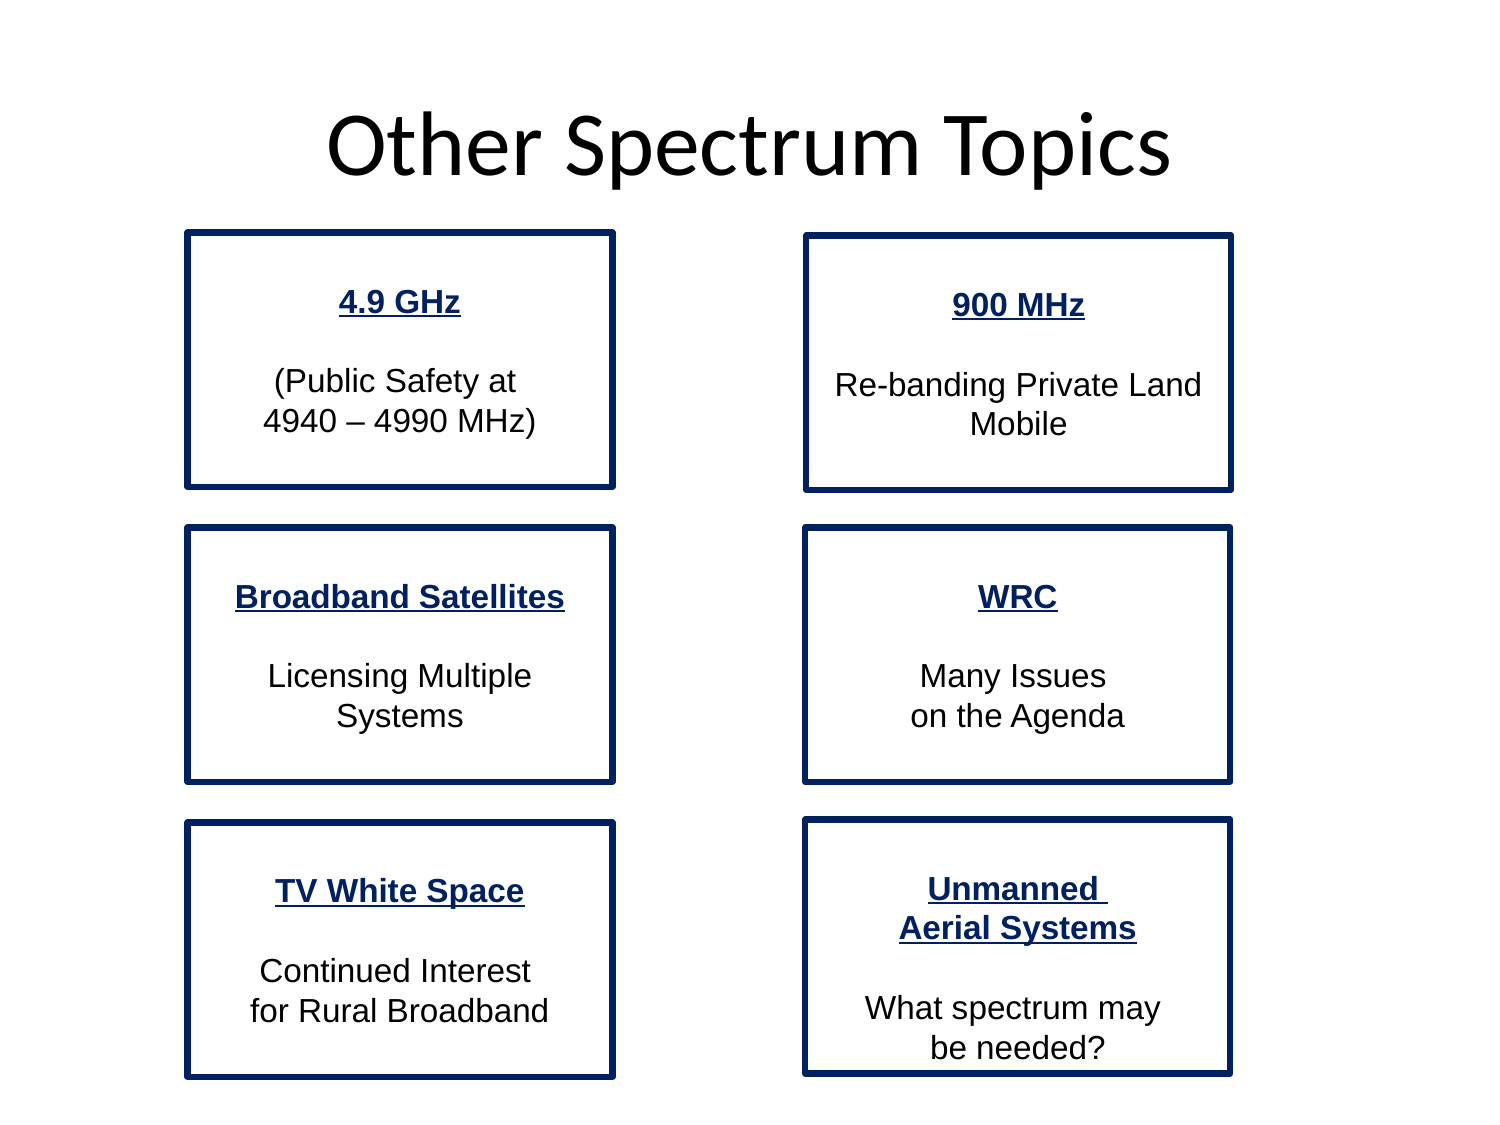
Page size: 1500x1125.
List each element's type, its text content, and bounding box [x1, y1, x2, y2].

text_box WRC Many Issues on the Agenda [805, 527, 1231, 782]
title Other Spectrum Topics [74, 44, 1426, 233]
text_box Broadband Satellites Licensing Multiple Systems [187, 527, 613, 782]
text_box TV White Space Continued Interest for Rural Broadband [187, 822, 613, 1077]
text_box 4.9 GHz (Public Safety at 4940 – 4990 MHz) [187, 232, 613, 487]
text_box Unmanned Aerial Systems What spectrum may be needed? [805, 819, 1231, 1074]
text_box 900 MHz Re-banding Private Land Mobile [806, 235, 1232, 490]
